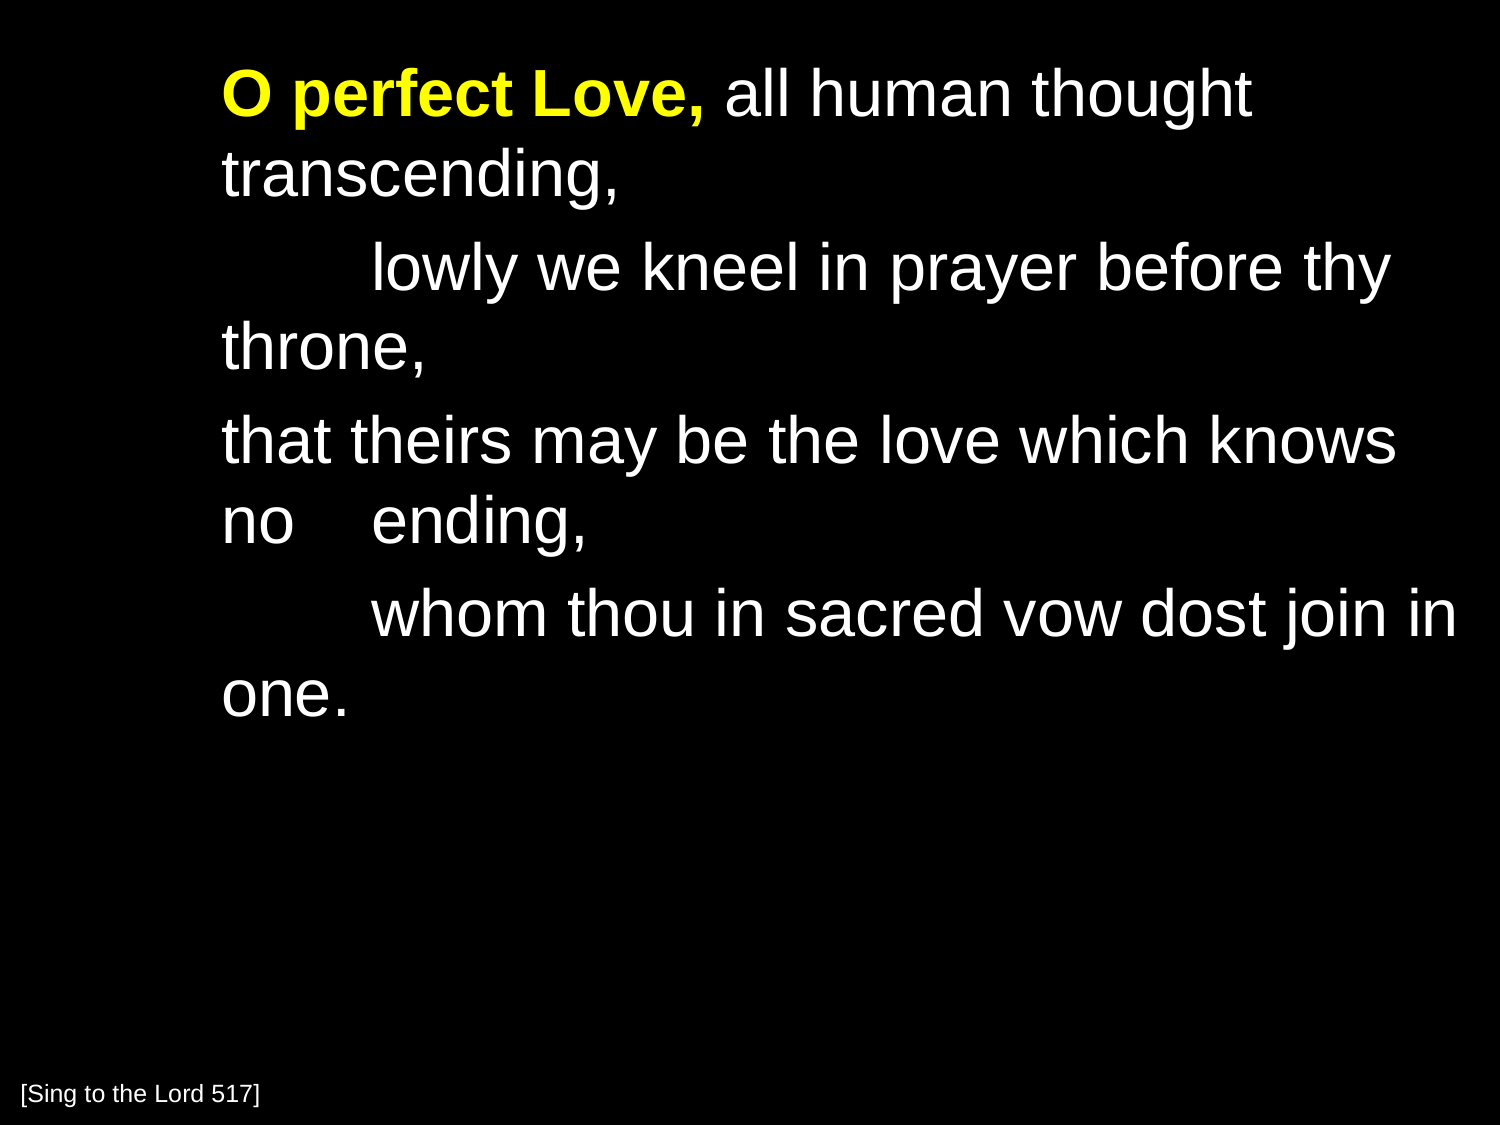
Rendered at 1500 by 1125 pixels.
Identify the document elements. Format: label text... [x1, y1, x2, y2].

text_box [Sing to the Lord 517] [5, 1070, 526, 1115]
list O perfect Love, all human thought transcending, lowly we kneel in prayer before thy throne, that theirs may be the love which knows no ending, whom thou in sacred vow dost join in one. [0, 42, 1500, 1047]
